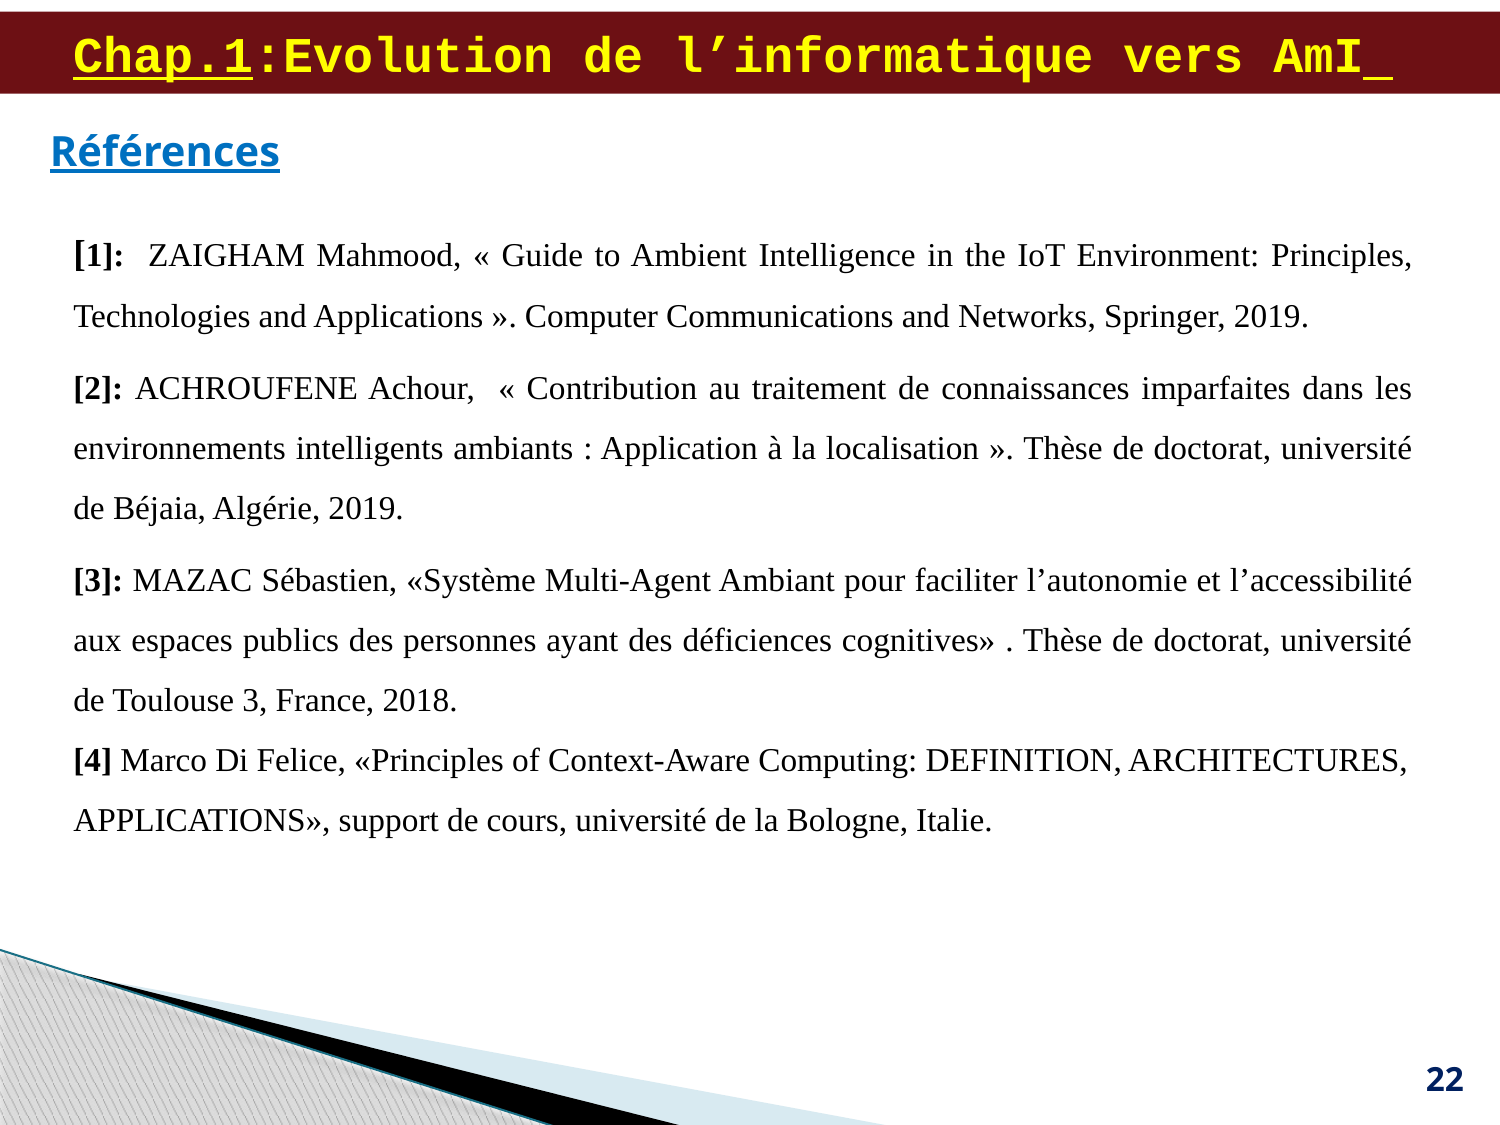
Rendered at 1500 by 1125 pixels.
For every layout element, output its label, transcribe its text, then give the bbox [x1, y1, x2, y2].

title Chap.1:Evolution de l’informatique vers AmI [0, 11, 1500, 94]
slide_number 22 [1394, 1051, 1479, 1112]
text_box Références [35, 117, 1161, 182]
text_box [1]: ZAIGHAM Mahmood, « Guide to Ambient Intelligence in the IoT Environment: Principles, Technologies and Applications ». Computer Communications and Networks, Springer, 2019. [2]: ACHROUFENE Achour, « Contribution au traitement de connaissances imparfaites dans les environnements intelligents ambiants : Application à la localisation ». Thèse de doctorat, université de Béjaia, Algérie, 2019. [3]: MAZAC Sébastien, «Système Multi-Agent Ambiant pour faciliter l’autonomie et l’accessibilité aux espaces publics des personnes ayant des déficiences cognitives» . Thèse de doctorat, université de Toulouse 3, France, 2018. [4] Marco Di Felice, «Principles of Context-Aware Computing: DEFINITION, ARCHITECTURES, APPLICATIONS», support de cours, université de la Bologne, Italie. [58, 199, 1430, 846]
